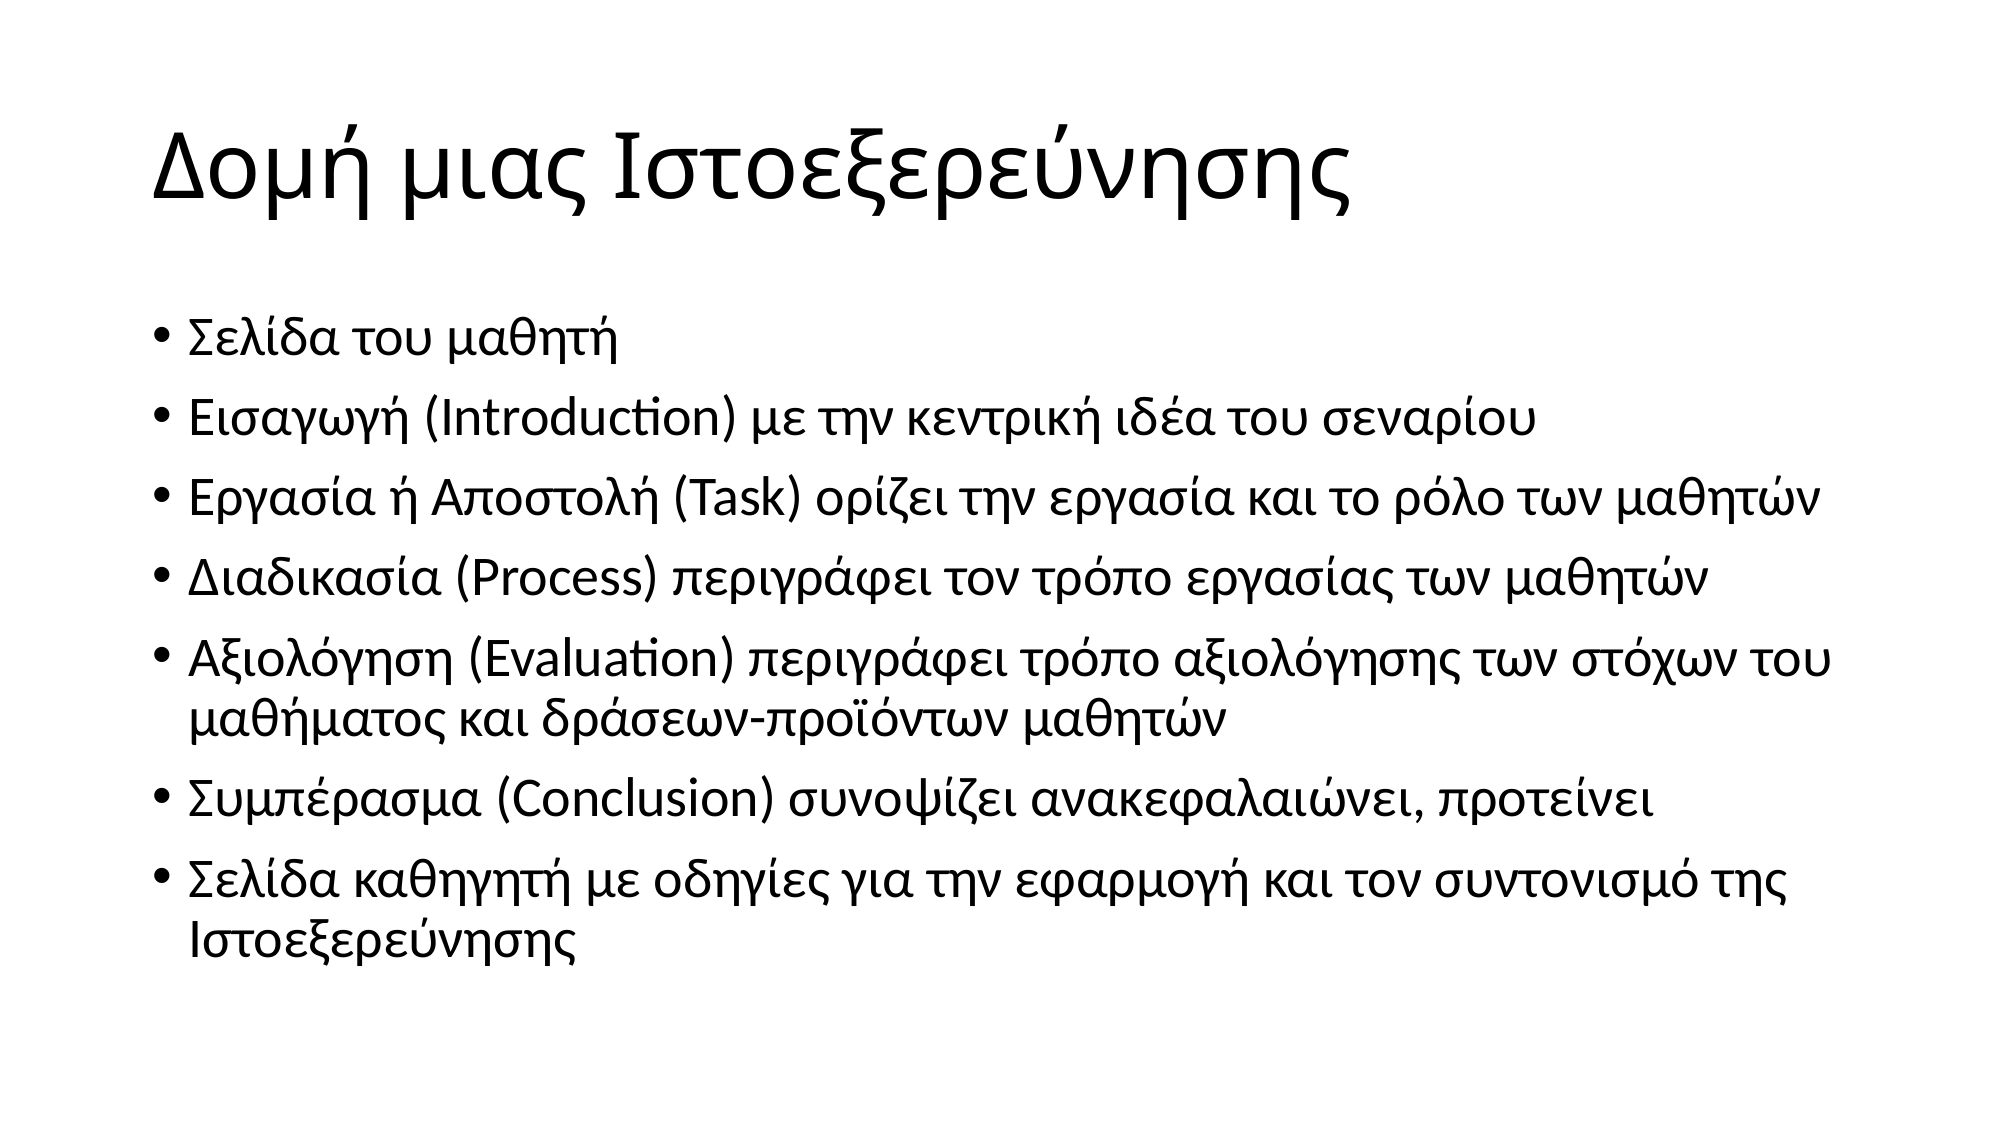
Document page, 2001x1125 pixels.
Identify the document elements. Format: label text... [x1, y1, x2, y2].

list Σελίδα του μαθητή Εισαγωγή (Introduction) με την κεντρική ιδέα του σεναρίου Εργασία ή Αποστολή (Task) ορίζει την εργασία και το ρόλο των μαθητών Διαδικασία (Process) περιγράφει τον τρόπο εργασίας των μαθητών Αξιολόγηση (Evaluation) περιγράφει τρόπο αξιολόγησης των στόχων του μαθήματος και δράσεων-προϊόντων μαθητών Συμπέρασμα (Conclusion) συνοψίζει ανακεφαλαιώνει, προτείνει Σελίδα καθηγητή με οδηγίες για την εφαρμογή και τον συντονισμό της Ιστοεξερεύνησης [137, 299, 1863, 1014]
title Δομή μιας Ιστοεξερεύνησης [137, 59, 1863, 278]
